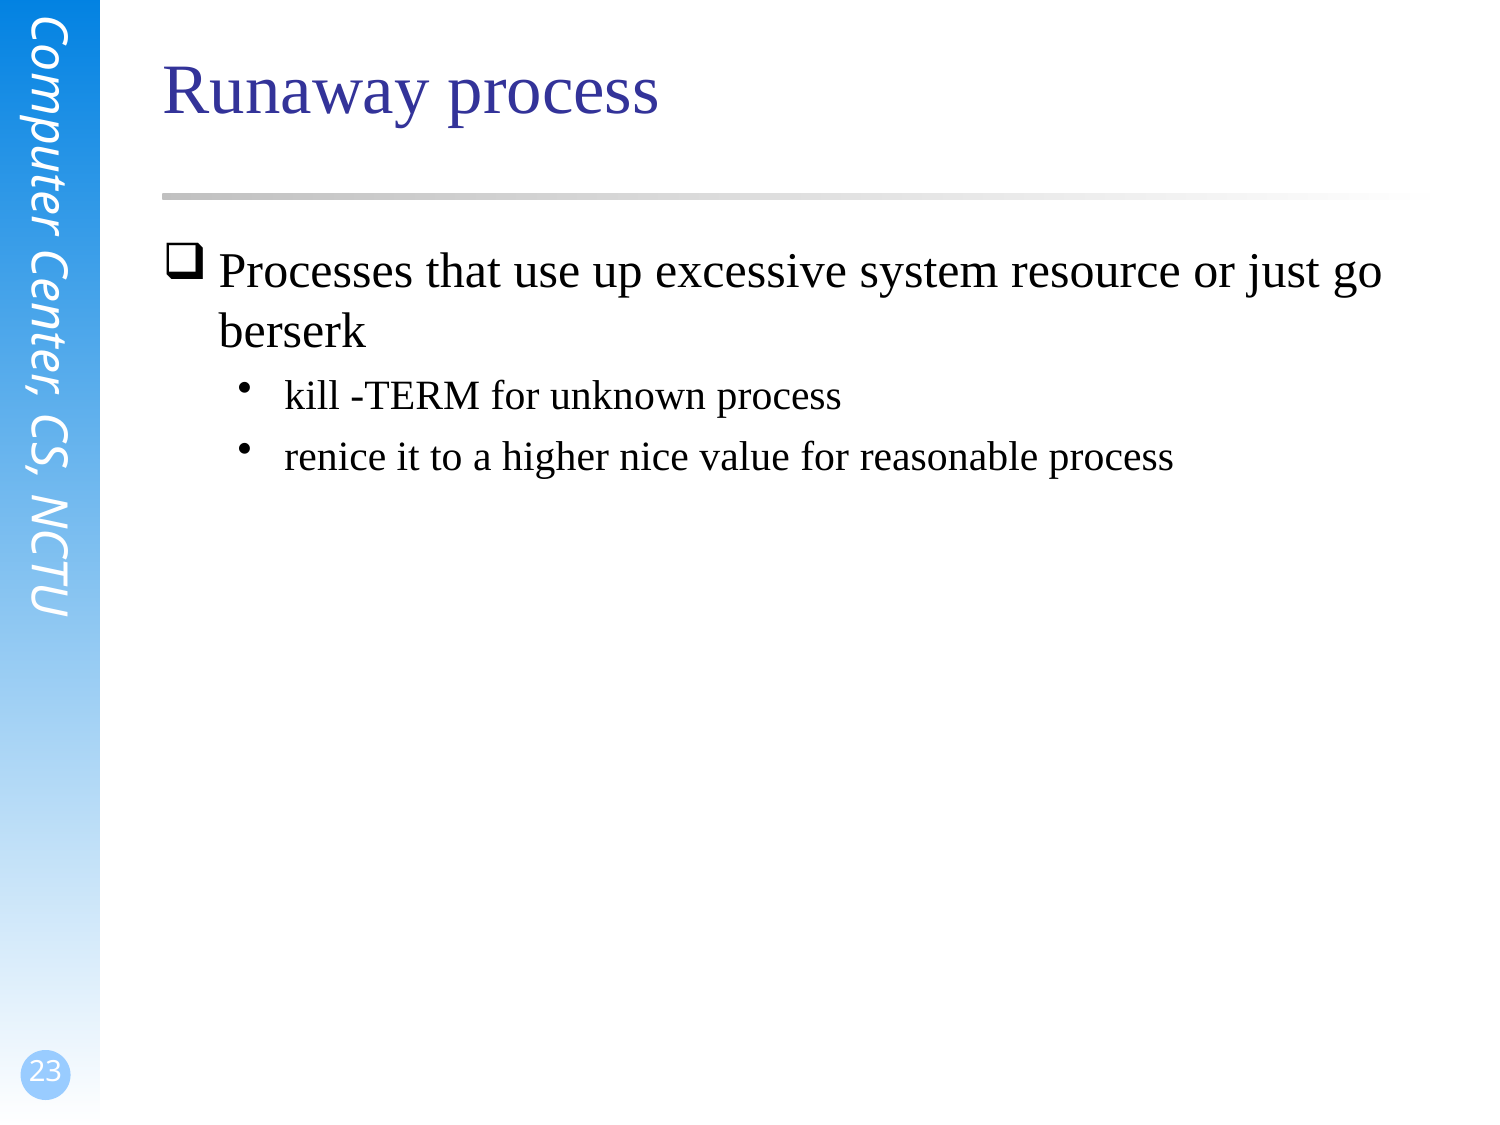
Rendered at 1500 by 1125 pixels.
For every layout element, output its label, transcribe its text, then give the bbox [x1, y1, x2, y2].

title Runaway process [162, 42, 1438, 231]
list Processes that use up excessive system resource or just go berserk kill -TERM for unknown process renice it to a higher nice value for reasonable process [162, 237, 1438, 1000]
